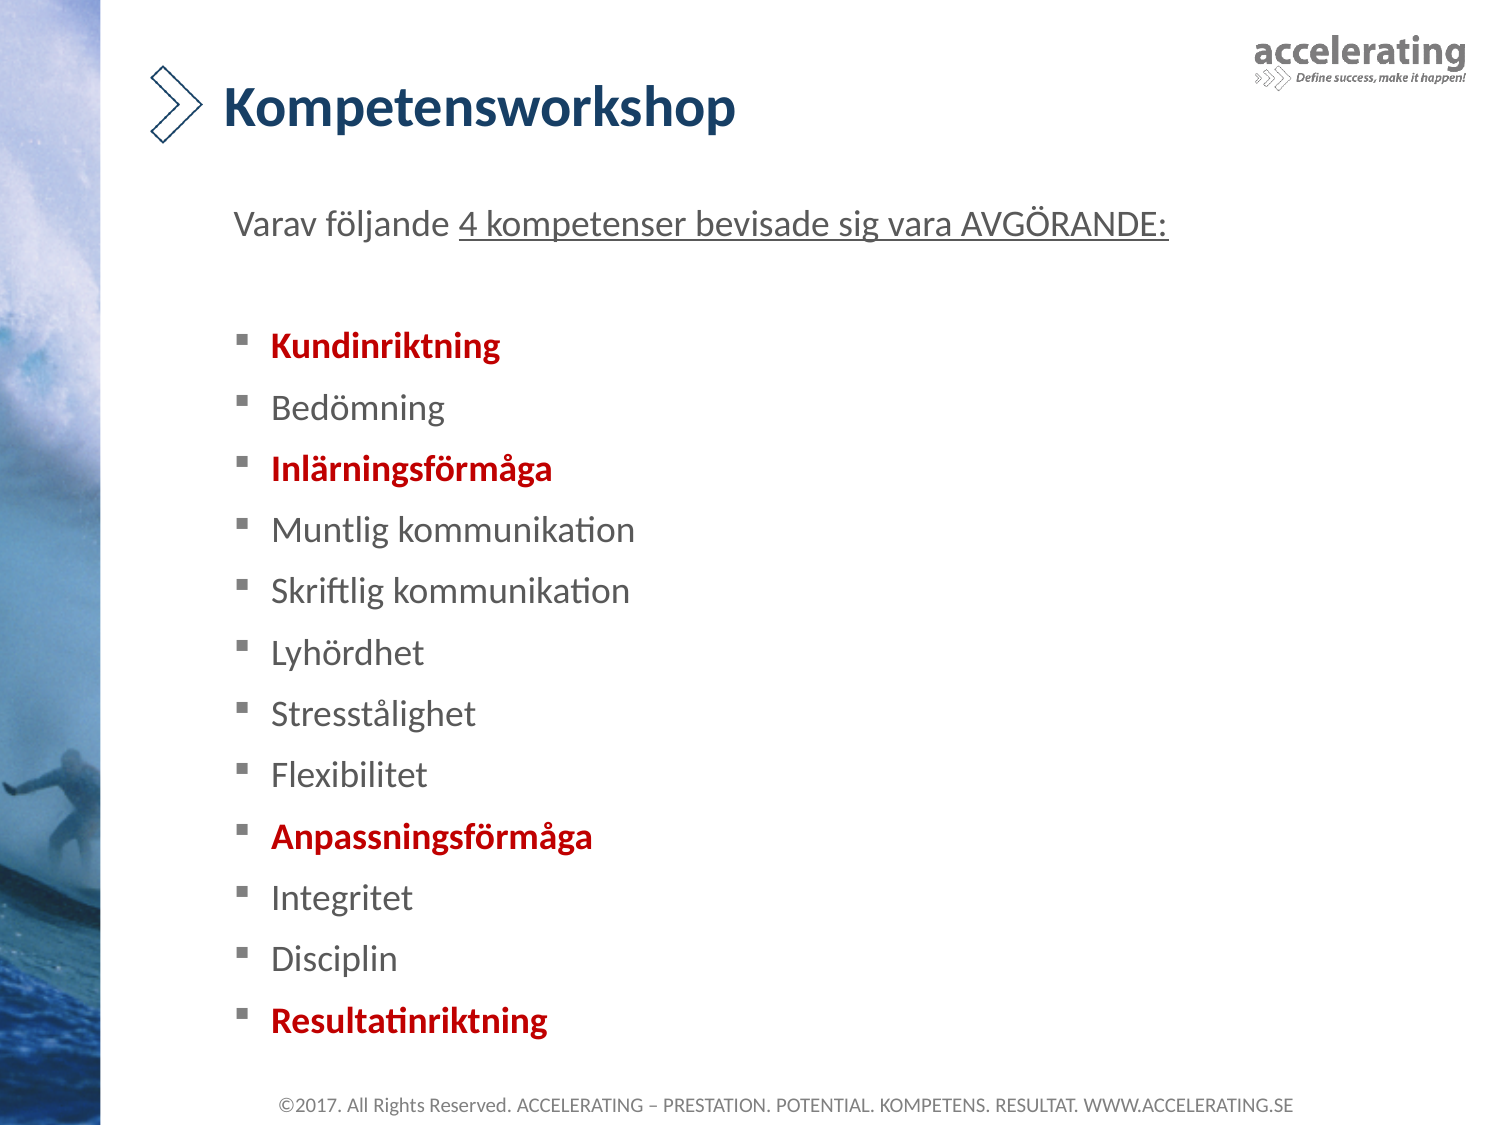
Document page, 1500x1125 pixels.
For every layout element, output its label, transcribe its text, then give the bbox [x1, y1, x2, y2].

list Varav följande 4 kompetenser bevisade sig vara AVGÖRANDE: Kundinriktning Bedömning Inlärningsförmåga Muntlig kommunikation Skriftlig kommunikation Lyhördhet Stresstålighet Flexibilitet Anpassningsförmåga Integritet Disciplin Resultatinriktning [218, 196, 1500, 911]
picture [1353, 30, 1471, 96]
picture [0, 0, 101, 1125]
picture [144, 60, 207, 149]
title Kompetensworkshop [209, 19, 1353, 196]
